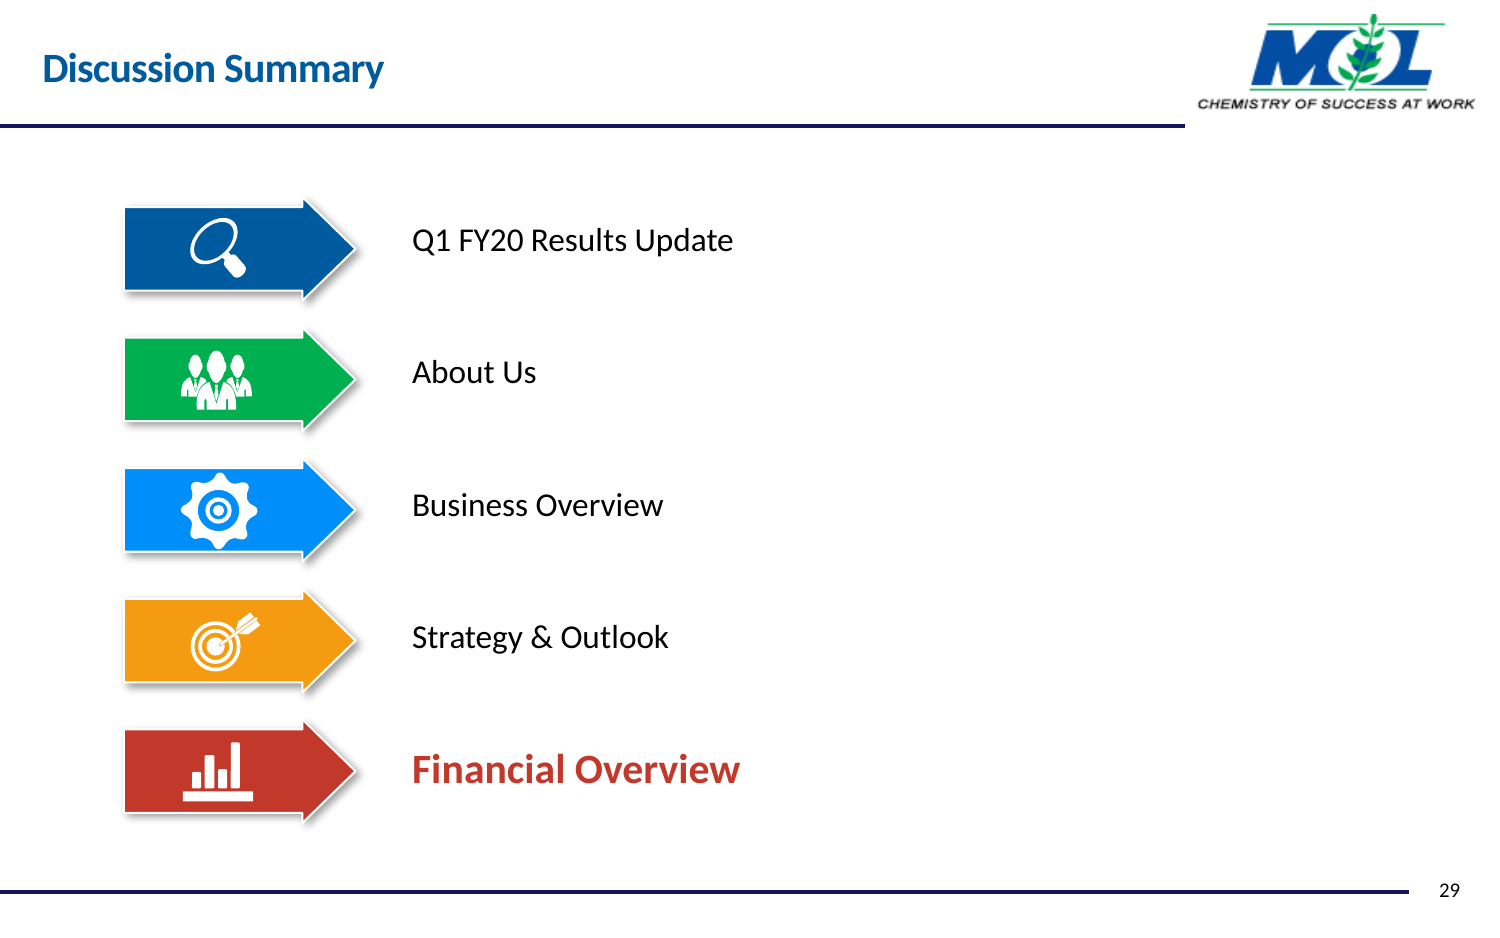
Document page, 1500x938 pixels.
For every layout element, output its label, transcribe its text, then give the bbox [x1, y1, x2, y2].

slide_number 29 [1162, 857, 1475, 921]
table_cell About Us [400, 309, 839, 441]
picture [1191, 14, 1483, 114]
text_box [123, 196, 356, 824]
table_cell Financial Overview [400, 706, 839, 839]
table_cell Strategy & Outlook [400, 574, 839, 706]
text_box Discussion Summary [27, 33, 1280, 99]
table_header Q1 FY20 Results Update [400, 176, 839, 309]
table_cell Business Overview [400, 441, 839, 574]
